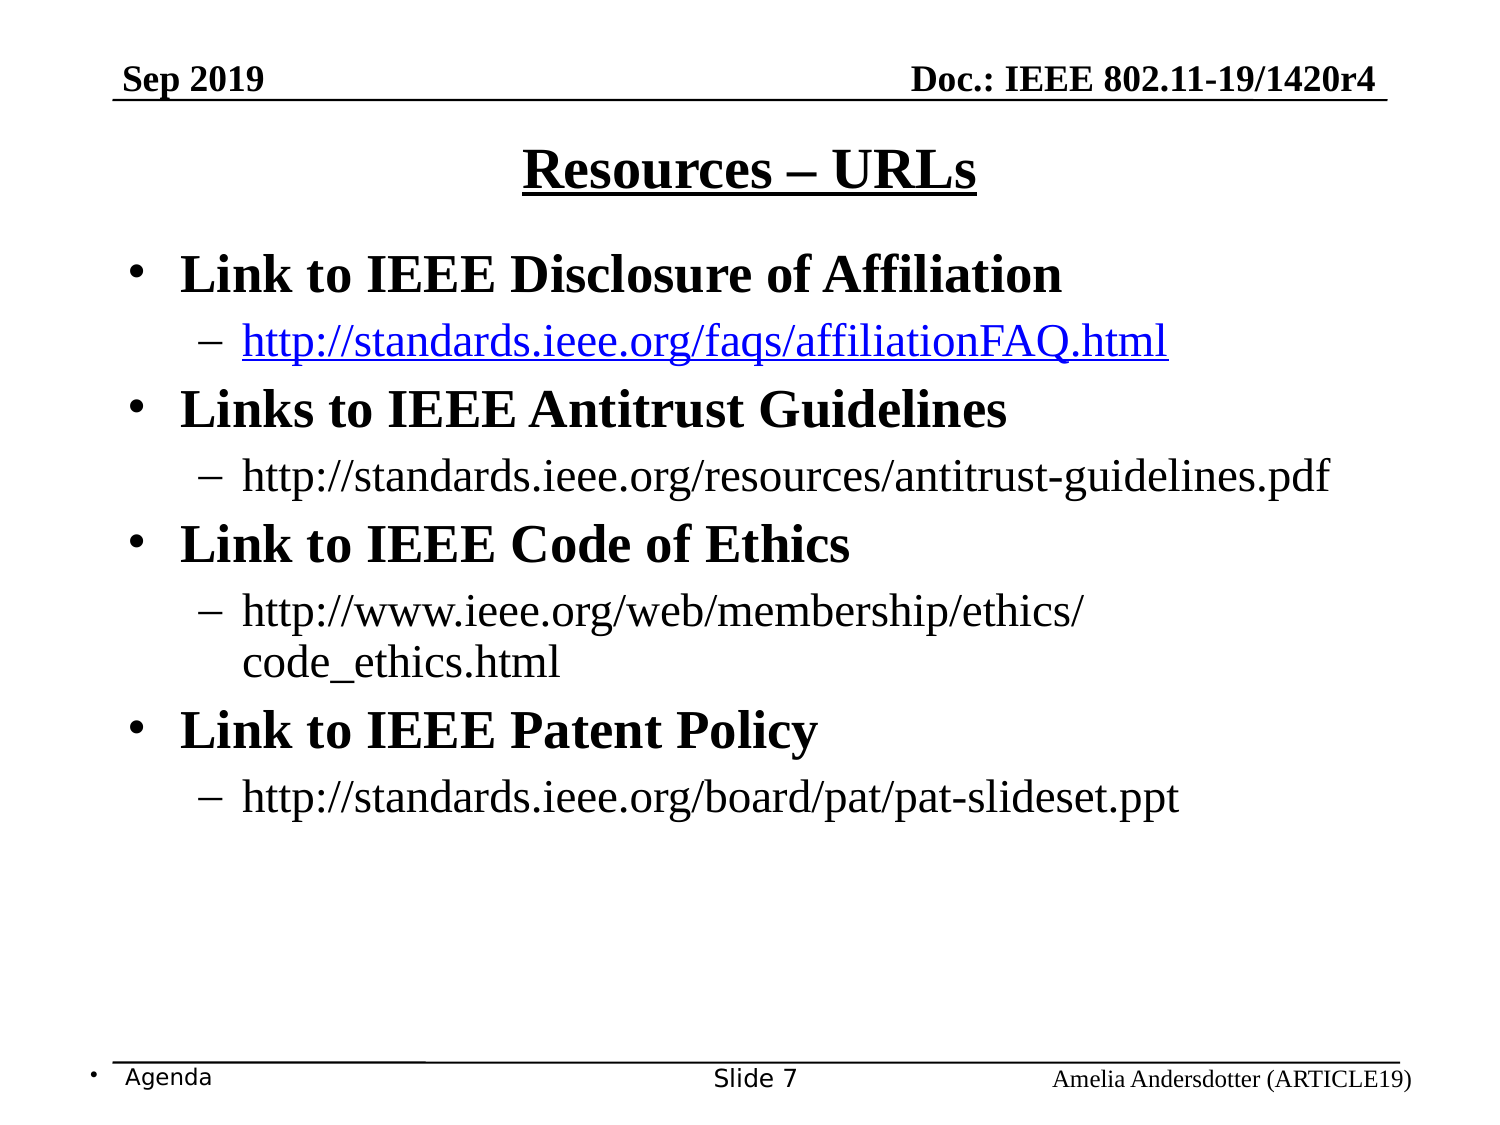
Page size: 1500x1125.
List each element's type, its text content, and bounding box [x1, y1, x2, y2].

text_box Amelia Andersdotter (ARTICLE19) [1051, 1062, 1413, 1093]
text_box Slide 6 [651, 1062, 861, 1093]
text_box Sep 2019 [122, 54, 265, 90]
text_box Resources – URLs [112, 90, 1387, 237]
text_box Link to IEEE Disclosure of Affiliation http://standards.ieee.org/faqs/affiliationFAQ.html Links to IEEE Antitrust Guidelines http://standards.ieee.org/resources/antitrust-guidelines.pdf Link to IEEE Code of Ethics http://www.ieee.org/web/membership/ethics/code_ethics.html Link to IEEE Patent Policy http://standards.ieee.org/board/pat/pat-slideset.ppt [112, 237, 1387, 840]
